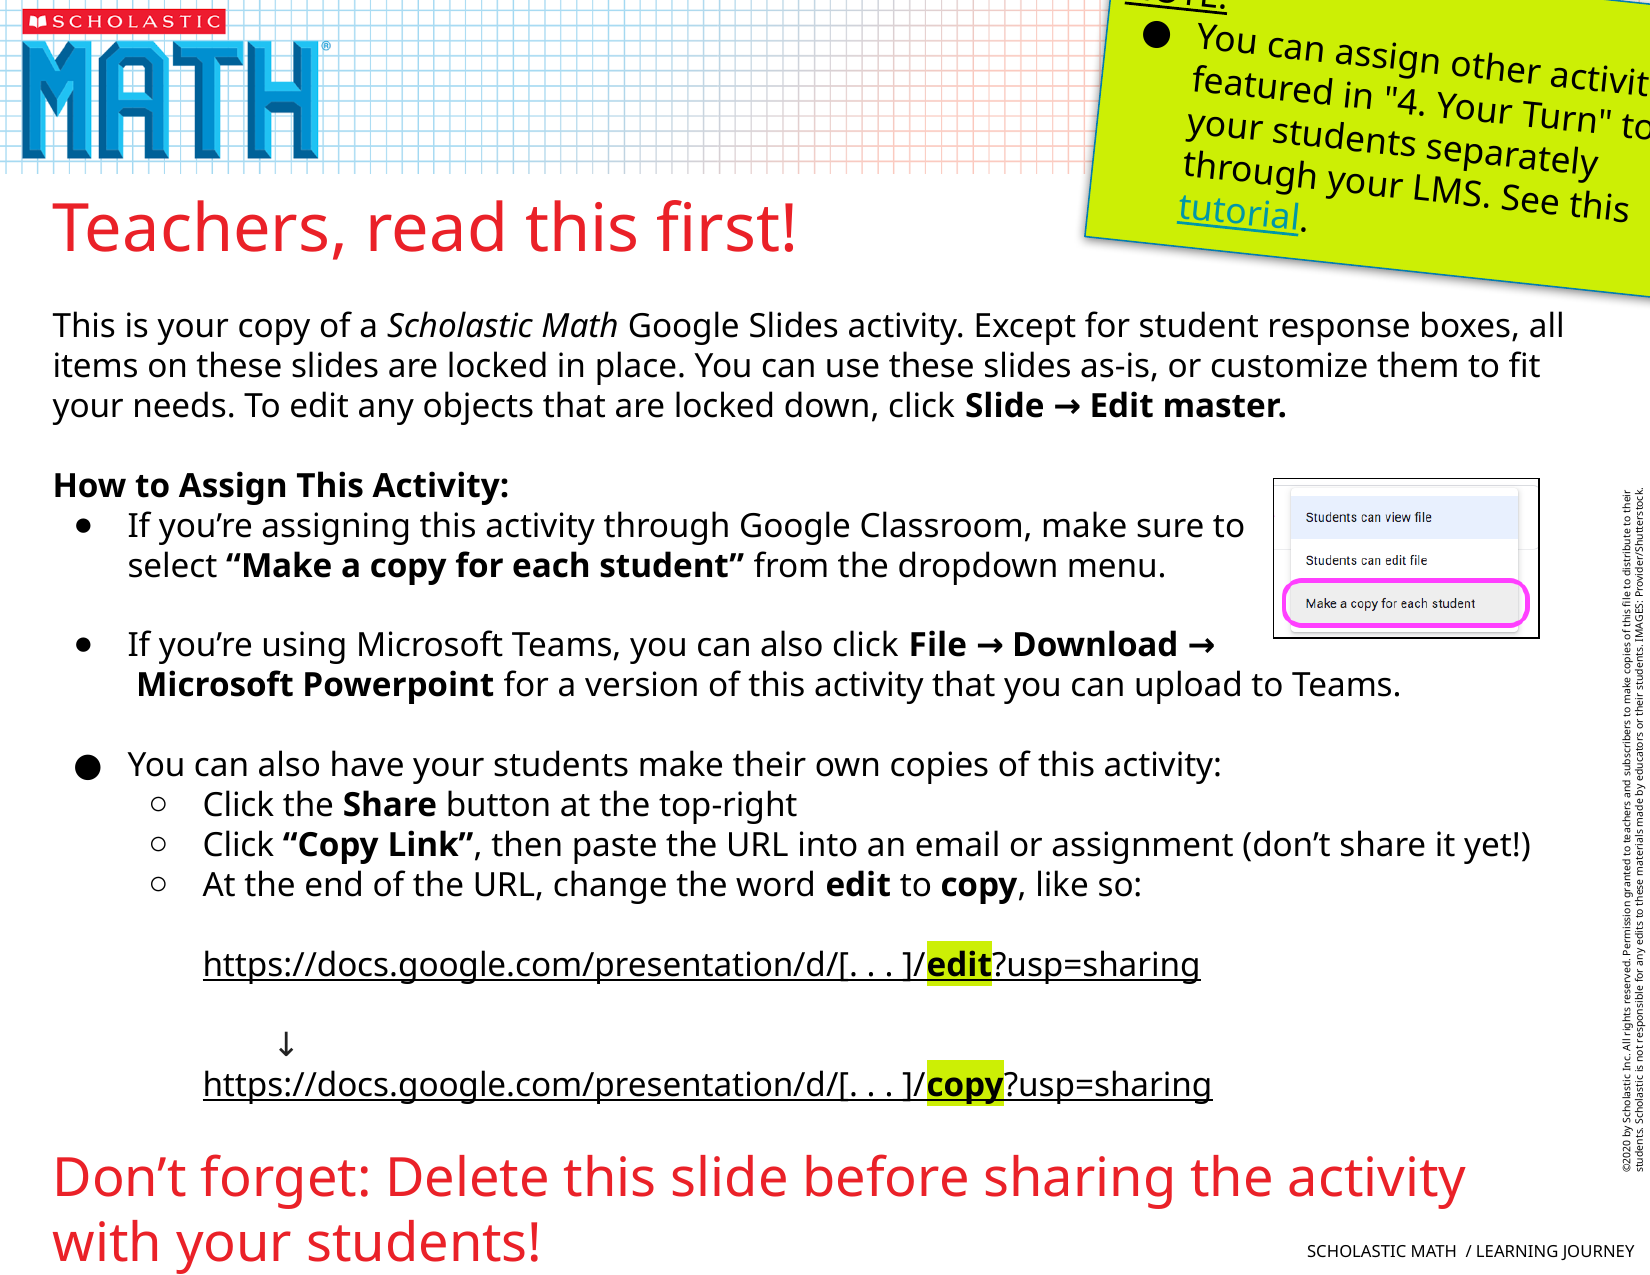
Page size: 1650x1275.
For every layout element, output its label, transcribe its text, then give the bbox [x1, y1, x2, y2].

picture [0, 0, 1109, 174]
picture [1274, 479, 1538, 637]
text_box NOTE: You can assign other activities featured in "4. Your Turn" to your students separately through your LMS. See this tutorial. [1084, 0, 1650, 297]
